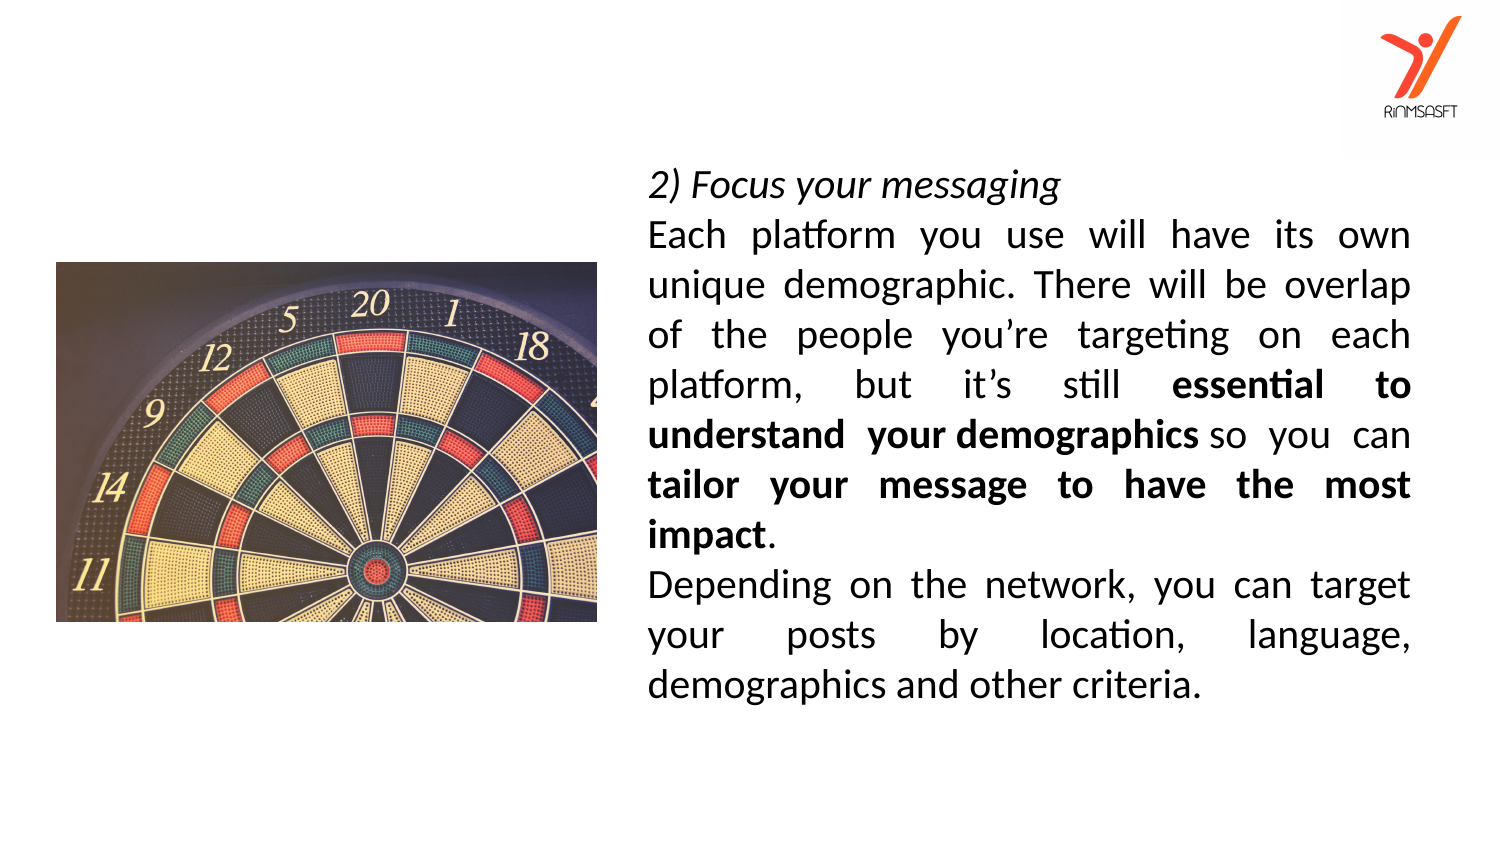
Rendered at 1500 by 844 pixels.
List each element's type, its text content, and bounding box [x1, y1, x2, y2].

picture [56, 262, 598, 623]
picture [1342, 0, 1500, 158]
list 2) Focus your messaging Each platform you use will have its own unique demographic. There will be overlap of the people you’re targeting on each platform, but it’s still essential to understand your demographics so you can tailor your message to have the most impact. Depending on the network, you can target your posts by location, language, demographics and other criteria. [613, 141, 1427, 703]
